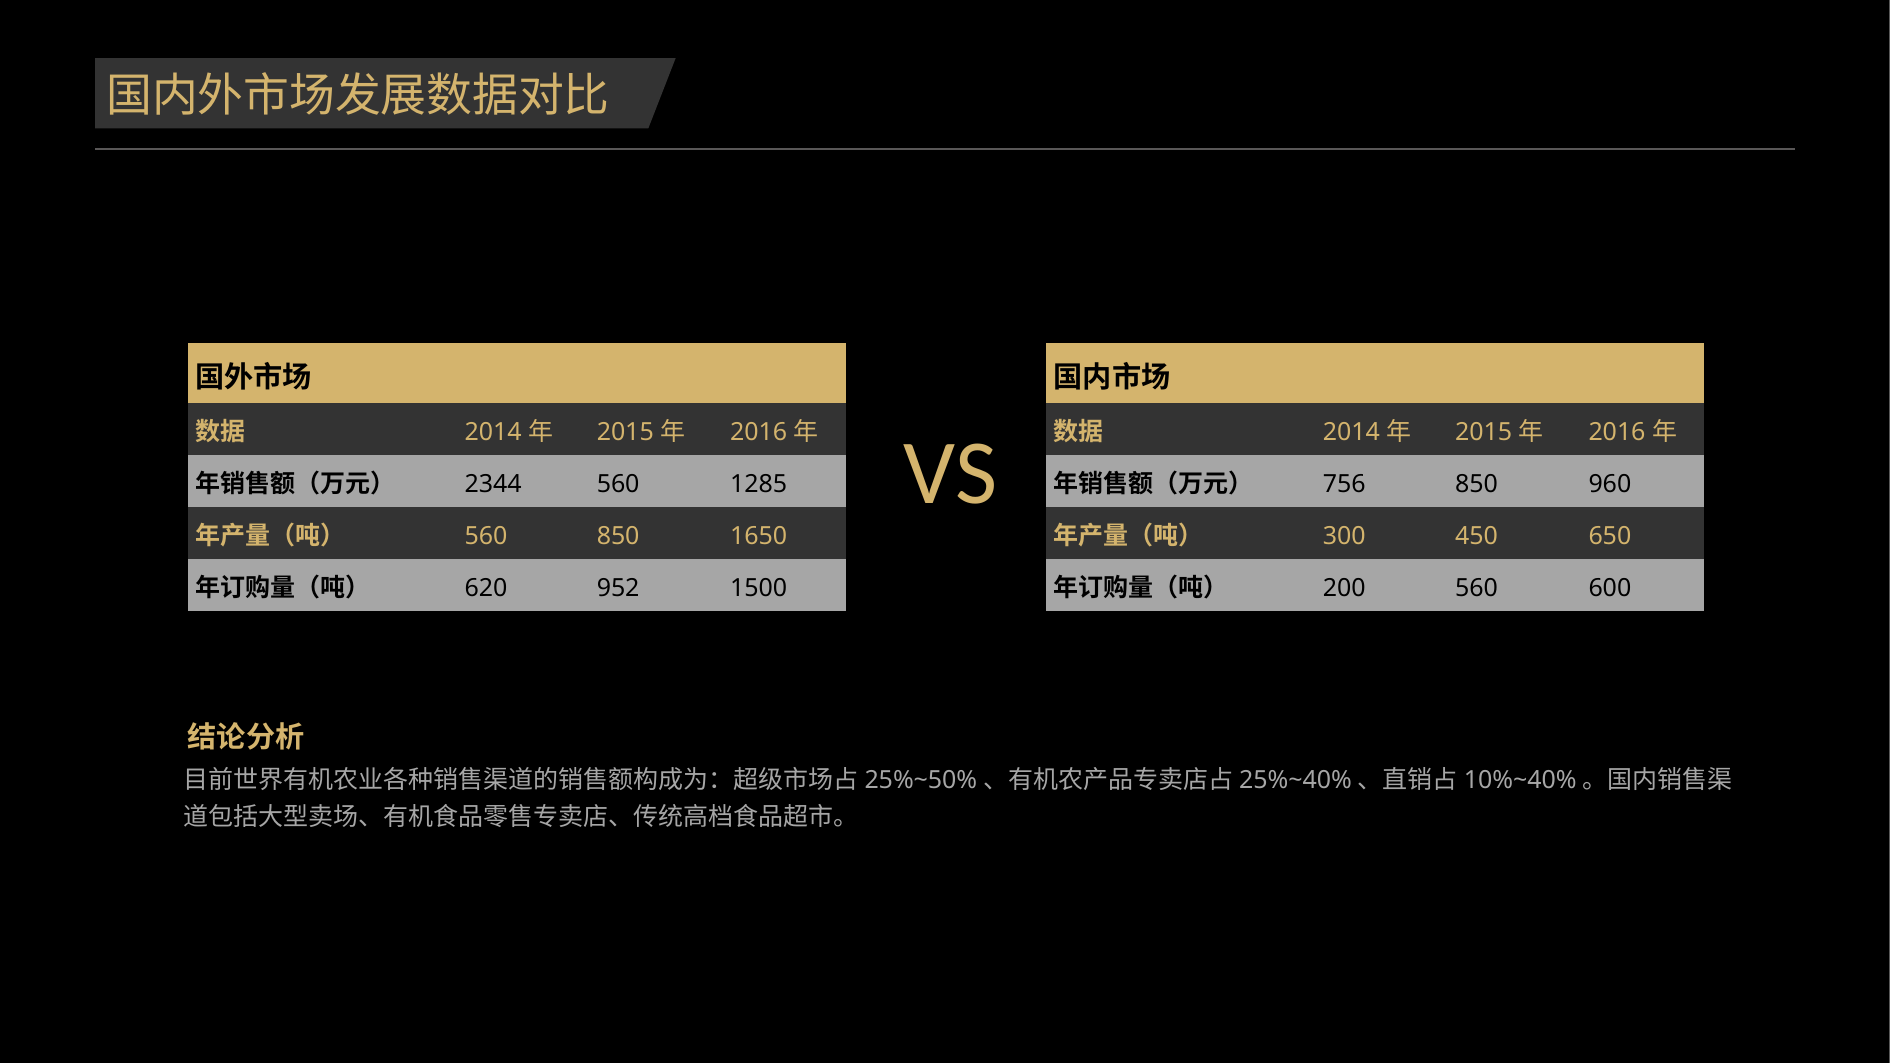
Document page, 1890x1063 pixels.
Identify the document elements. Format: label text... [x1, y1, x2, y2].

table_cell 200 [1315, 559, 1448, 611]
table_cell 650 [1581, 507, 1704, 559]
table_cell 2344 [457, 455, 589, 507]
table_cell 2015年 [1448, 403, 1581, 455]
table_cell 2016年 [1581, 403, 1704, 455]
table_cell 年销售额（万元） [1046, 455, 1315, 507]
table_cell 年订购量（吨） [1046, 559, 1315, 611]
text_box 目前世界有机农业各种销售渠道的销售额构成为：超级市场占25%~50%、有机农产品专卖店占25%~40%、直销占10%~40%。国内销售渠 道包括大型卖场、有机食品零售专卖店、传统高档食品超市。 [183, 761, 1733, 839]
text_box [93, 56, 678, 131]
text_box 国内外市场发展数据对比 [106, 62, 610, 129]
table_cell 952 [589, 559, 723, 611]
table_header 国内市场 [1046, 343, 1704, 403]
table_cell 年产量（吨） [1046, 507, 1315, 559]
text_box [0, 0, 1890, 1063]
table_cell 年订购量（吨） [188, 559, 457, 611]
text_box VS [888, 370, 1020, 588]
table_cell 1285 [723, 455, 846, 507]
text_box 结论分析 [187, 722, 305, 761]
table_header 国外市场 [188, 343, 846, 403]
table_cell 2016年 [723, 403, 846, 455]
table_cell 560 [457, 507, 589, 559]
table_cell 年产量（吨） [188, 507, 457, 559]
table_cell 850 [589, 507, 723, 559]
table_cell 2015年 [589, 403, 723, 455]
table_cell 850 [1448, 455, 1581, 507]
table_cell 1650 [723, 507, 846, 559]
table_cell 620 [457, 559, 589, 611]
table_cell 756 [1315, 455, 1448, 507]
table_cell 560 [1448, 559, 1581, 611]
table_cell 2014年 [1315, 403, 1448, 455]
table_cell 数据 [1046, 403, 1315, 455]
table_cell 1500 [723, 559, 846, 611]
table_cell 年销售额（万元） [188, 455, 457, 507]
table_cell 2014年 [457, 403, 589, 455]
table_cell 560 [589, 455, 723, 507]
table_cell 数据 [188, 403, 457, 455]
table_cell 600 [1581, 559, 1704, 611]
table_cell 450 [1448, 507, 1581, 559]
table_cell 300 [1315, 507, 1448, 559]
table_cell 960 [1581, 455, 1704, 507]
